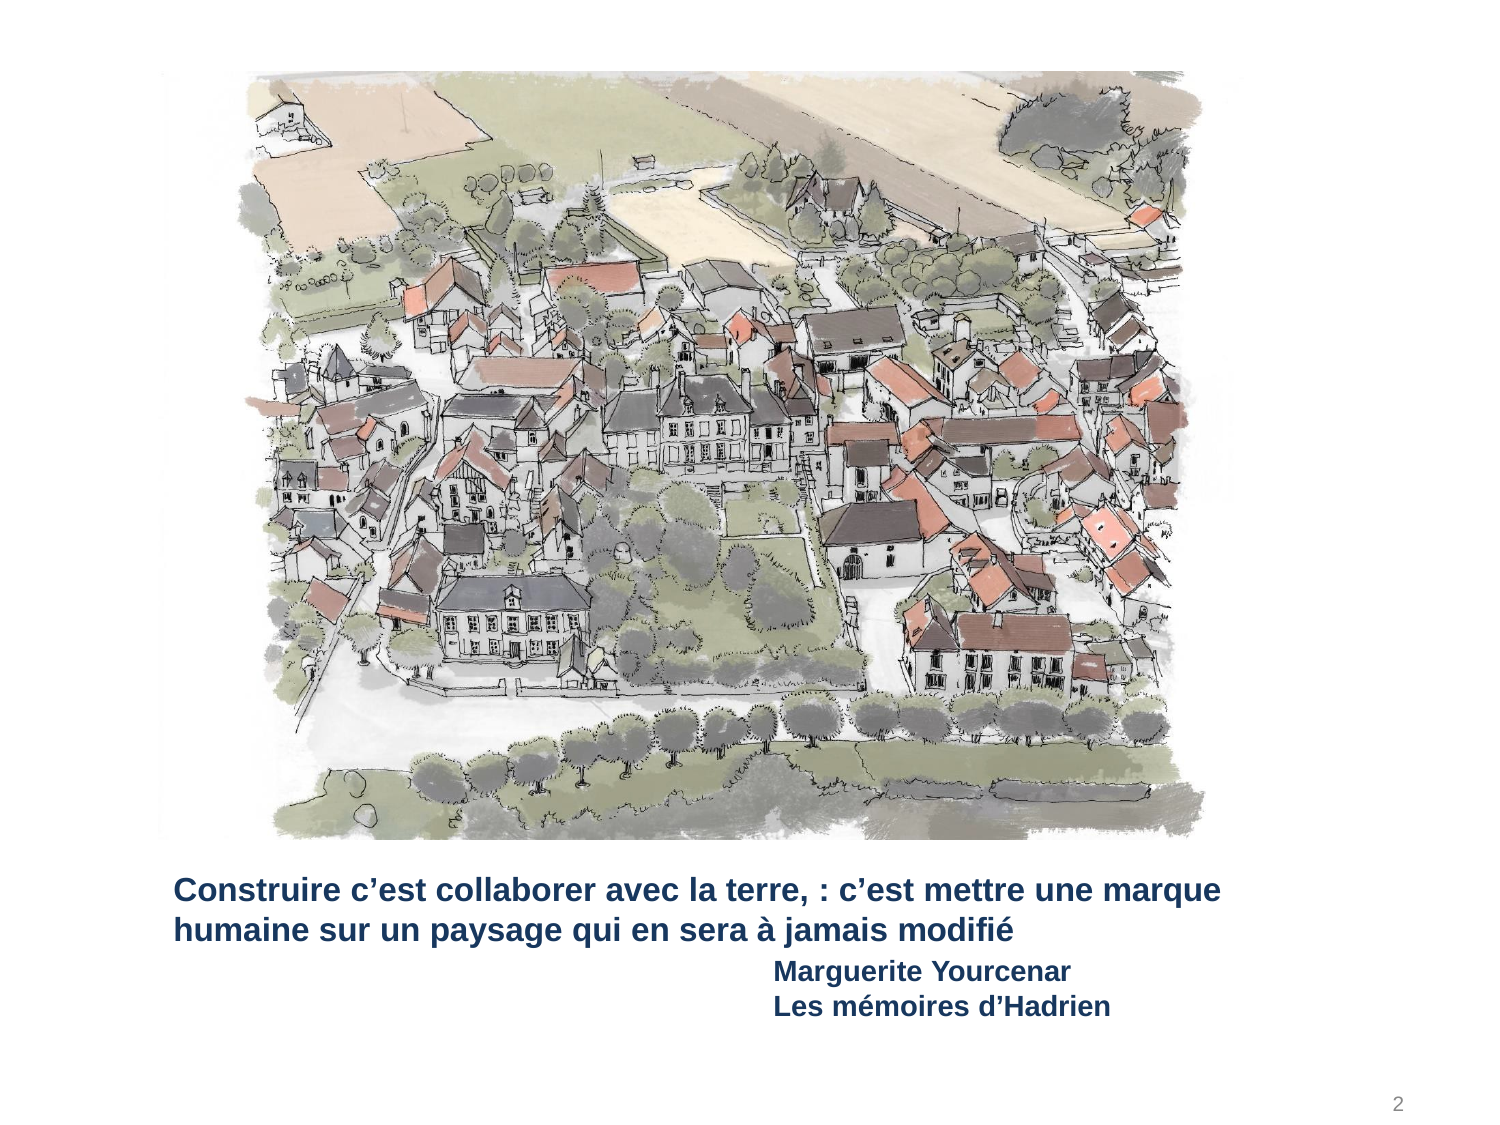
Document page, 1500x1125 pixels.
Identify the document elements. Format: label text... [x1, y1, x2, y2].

slide_number 2 [1386, 1088, 1425, 1125]
text_box Construire c’est collaborer avec la terre, : c’est mettre une marque humaine sur un paysage qui en sera à jamais modifié Marguerite Yourcenar Les mémoires d’Hadrien [171, 866, 1229, 1023]
picture [158, 71, 1244, 841]
